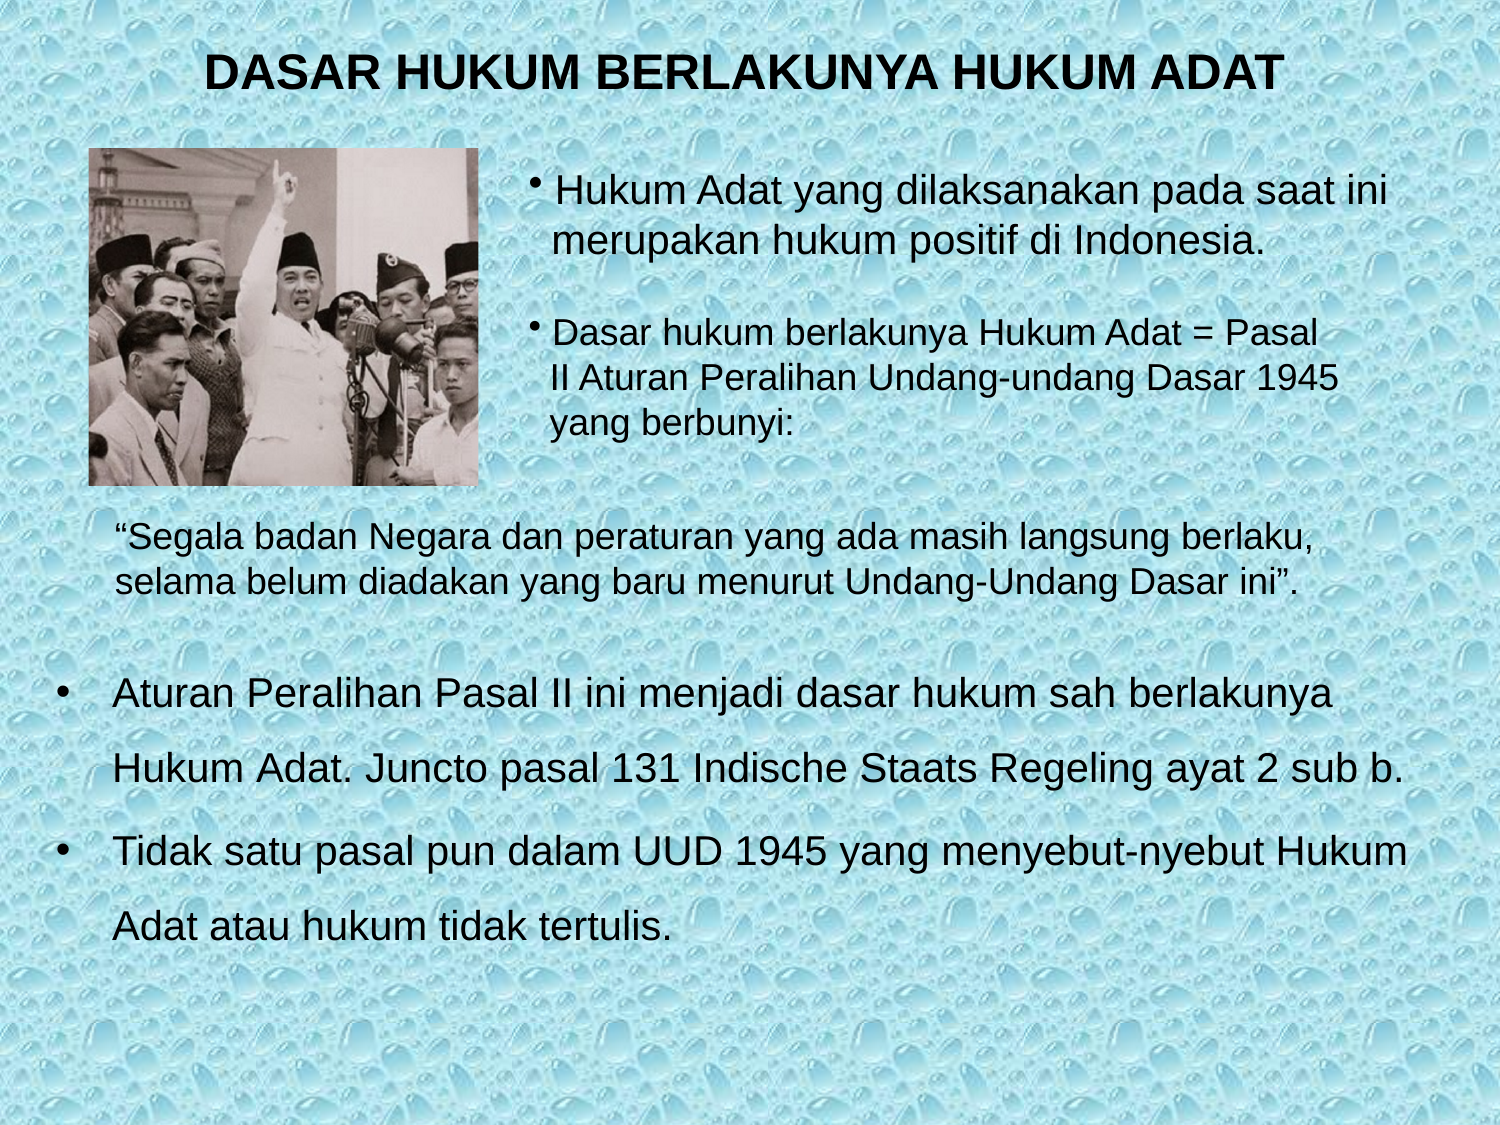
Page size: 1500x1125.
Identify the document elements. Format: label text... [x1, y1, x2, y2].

text_box Hukum Adat yang dilaksanakan pada saat ini merupakan hukum positif di Indonesia. Dasar hukum berlakunya Hukum Adat = Pasal II Aturan Peralihan Undang-undang Dasar 1945 yang berbunyi: [513, 155, 1436, 451]
picture [0, 0, 1500, 1125]
text_box DASAR HUKUM BERLAKUNYA HUKUM ADAT [112, 19, 1376, 90]
text_box Aturan Peralihan Pasal II ini menjadi dasar hukum sah berlakunya Hukum Adat. Juncto pasal 131 Indische Staats Regeling ayat 2 sub b. Tidak satu pasal pun dalam UUD 1945 yang menyebut-nyebut Hukum Adat atau hukum tidak tertulis. [41, 633, 1447, 1047]
slide_number [1074, 1047, 1425, 1103]
text_box “Segala badan Negara dan peraturan yang ada masih langsung berlaku, selama belum diadakan yang baru menurut Undang-Undang Dasar ini”. [100, 504, 1365, 610]
